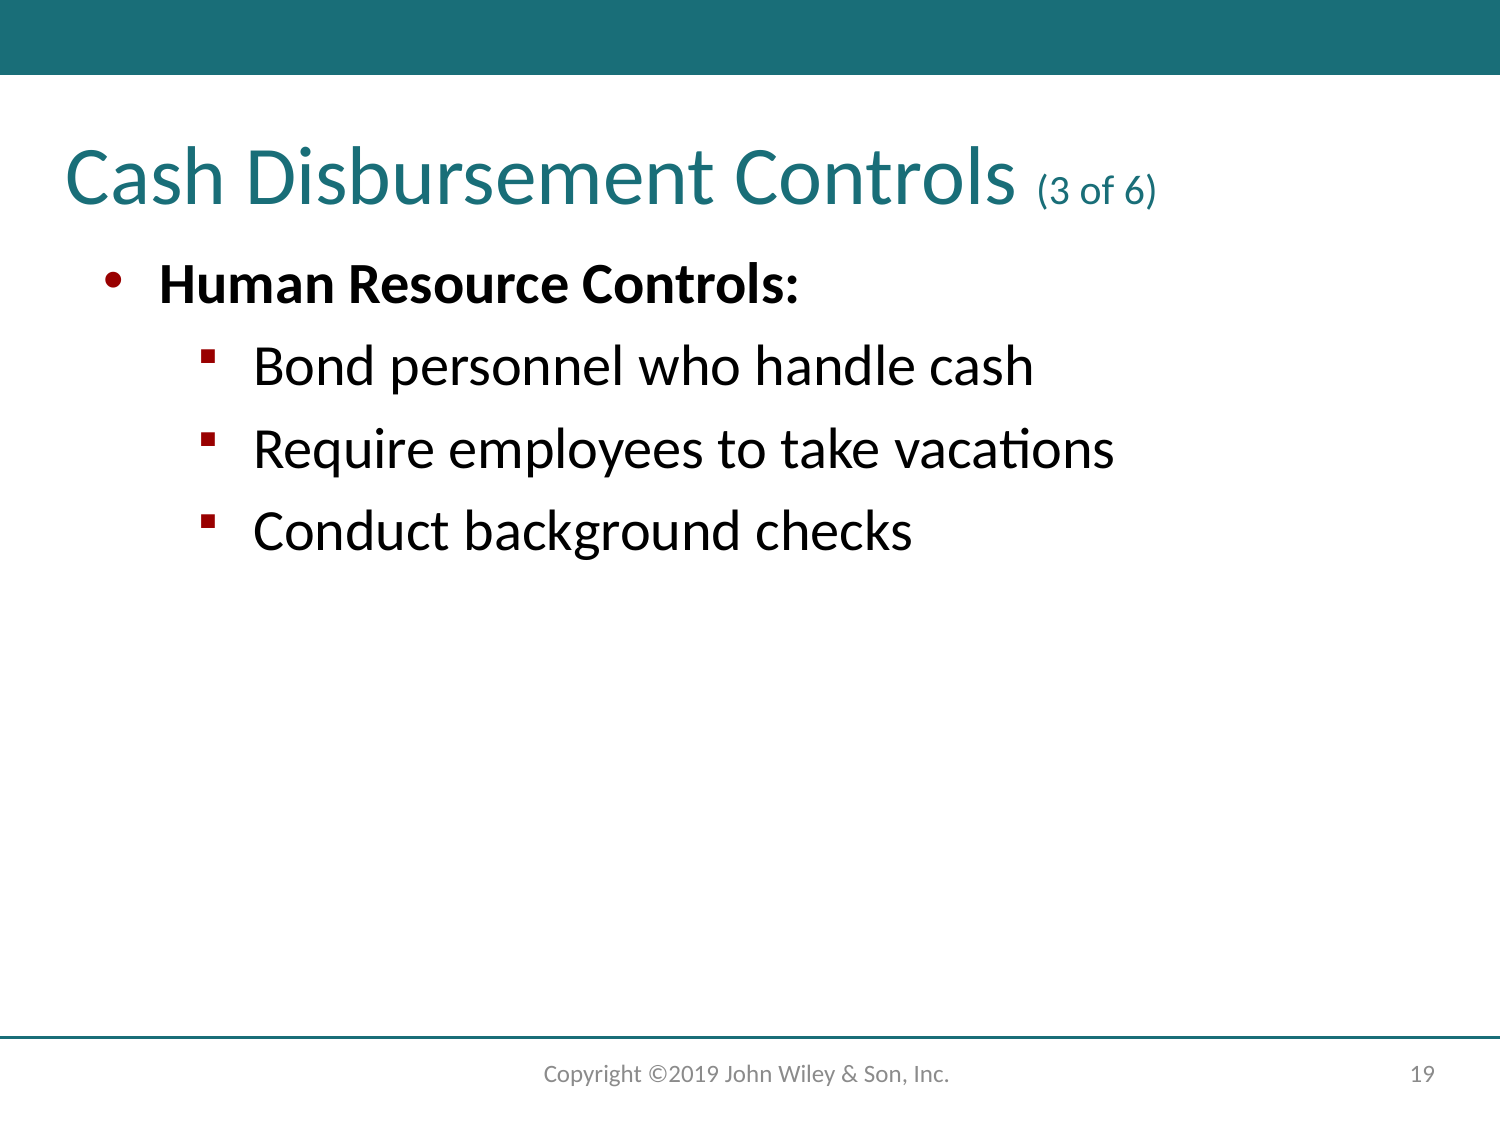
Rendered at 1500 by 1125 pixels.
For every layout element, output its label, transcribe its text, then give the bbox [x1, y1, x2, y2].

title Cash Disbursement Controls (3 of 6) [50, 125, 1475, 328]
footer Copyright ©2019 John Wiley & Son, Inc. [496, 1042, 1004, 1103]
list Human Resource Controls: Bond personnel who handle cash Require employees to take vacations Conduct background checks [50, 237, 1450, 1013]
slide_number 19 [1059, 1042, 1450, 1103]
